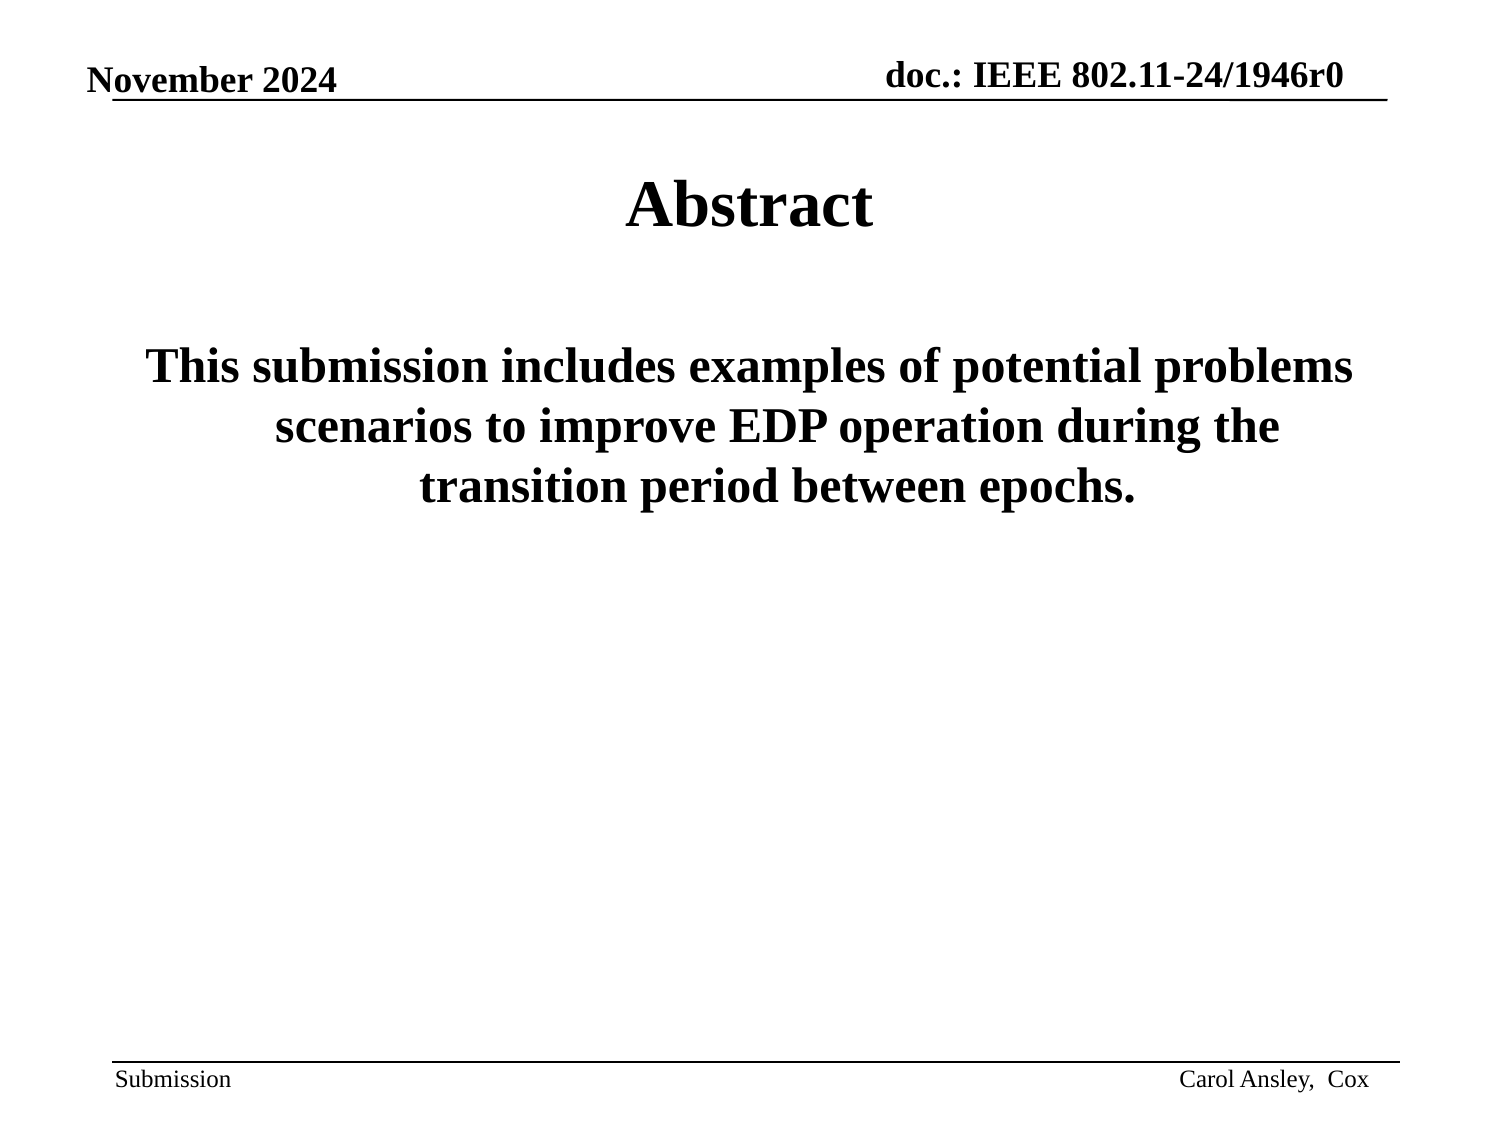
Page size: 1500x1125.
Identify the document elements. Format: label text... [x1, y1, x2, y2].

text_box Abstract [112, 152, 1388, 248]
text_box This submission includes examples of potential problems scenarios to improve EDP operation during the transition period between epochs. [112, 324, 1388, 520]
